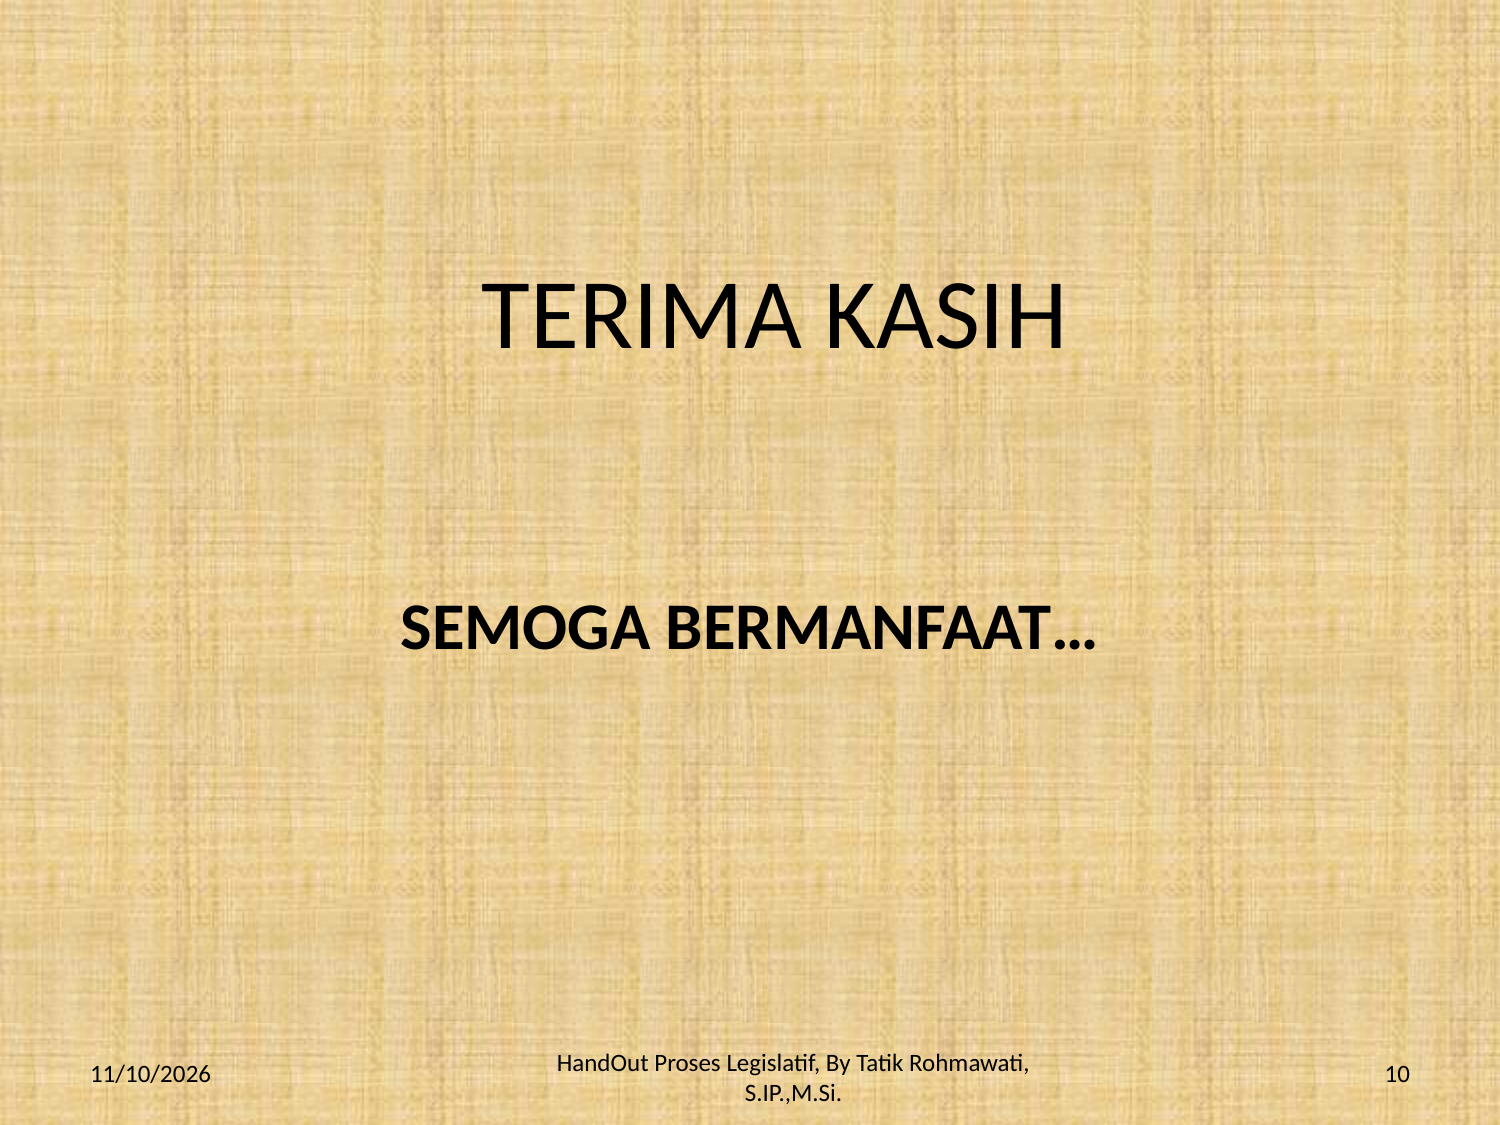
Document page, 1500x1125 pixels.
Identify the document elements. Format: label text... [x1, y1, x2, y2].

picture [0, 0, 1500, 1125]
footer HandOut Proses Legislatif, By Tatik Rohmawati, S.IP.,M.Si. [512, 1050, 1074, 1103]
subtitle SEMOGA BERMANFAAT… [225, 575, 1275, 925]
title TERIMA KASIH [137, 187, 1413, 429]
slide_number 10 [1074, 1042, 1425, 1103]
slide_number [75, 1042, 425, 1103]
